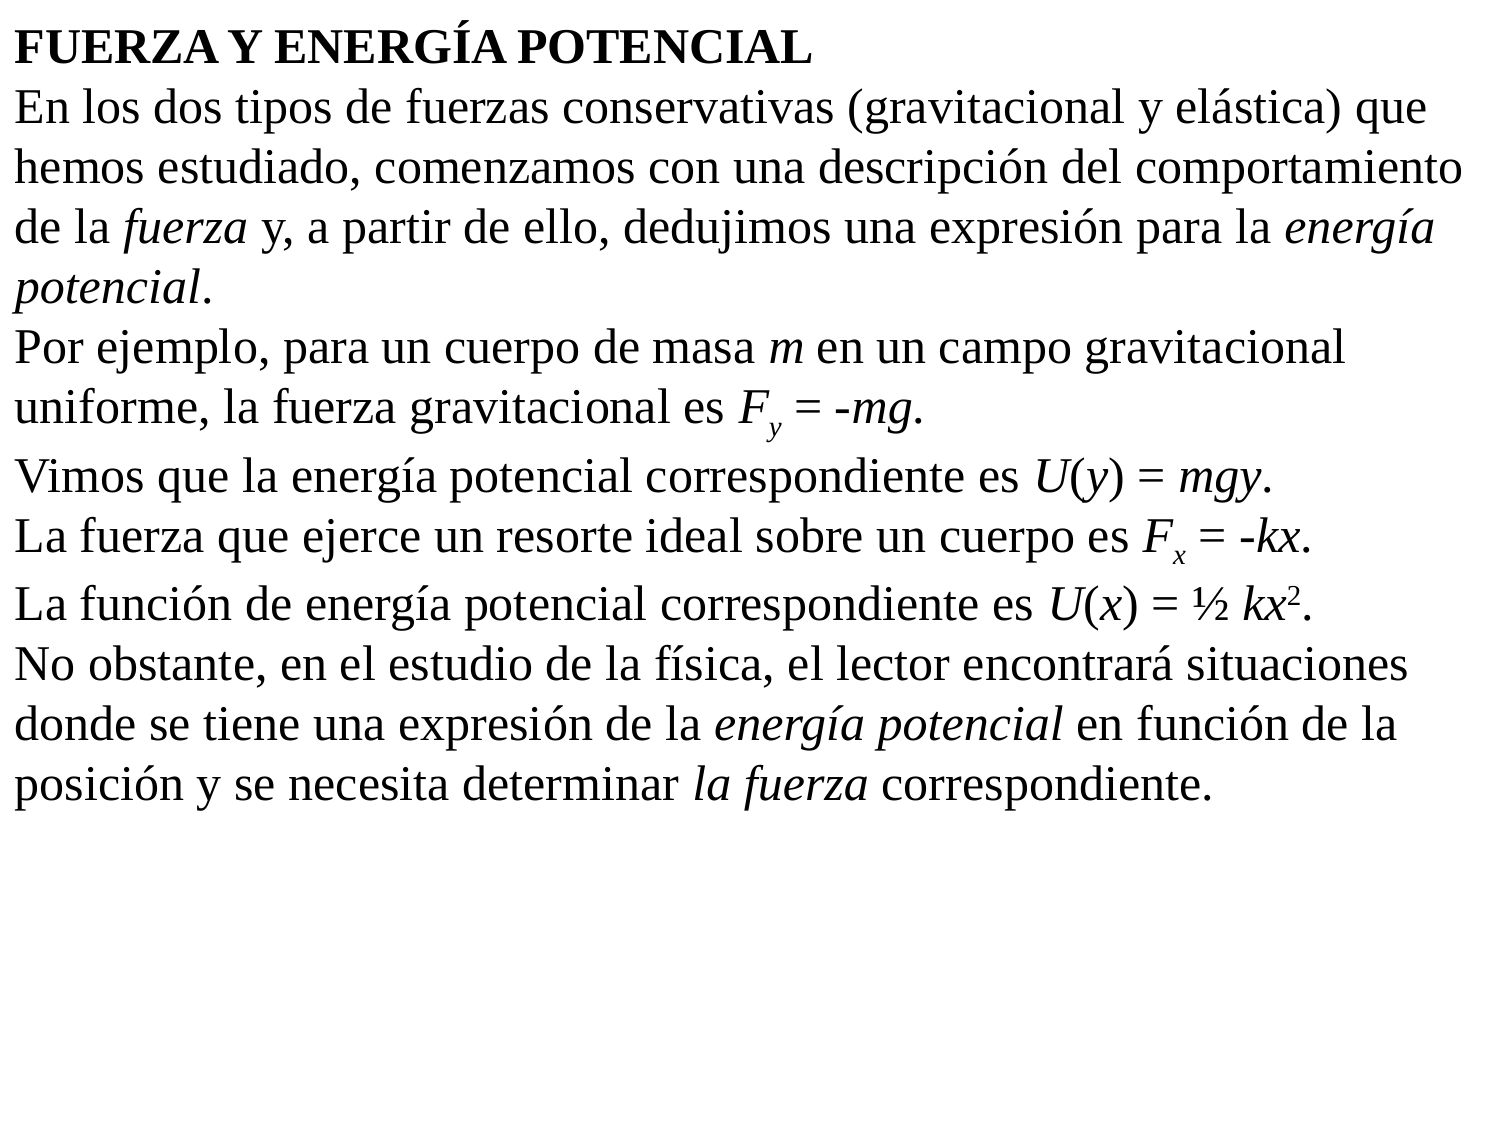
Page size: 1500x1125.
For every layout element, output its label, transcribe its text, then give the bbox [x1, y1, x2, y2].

text_box FUERZA Y ENERGÍA POTENCIAL En los dos tipos de fuerzas conservativas (gravitacional y elástica) que hemos estudiado, comenzamos con una descripción del comportamiento de la fuerza y, a partir de ello, dedujimos una expresión para la energía potencial. Por ejemplo, para un cuerpo de masa m en un campo gravitacional uniforme, la fuerza gravitacional es Fy = -mg. Vimos que la energía potencial correspondiente es U(y) = mgy. La fuerza que ejerce un resorte ideal sobre un cuerpo es Fx = -kx. La función de energía potencial correspondiente es U(x) = ½ kx2. No obstante, en el estudio de la física, el lector encontrará situaciones donde se tiene una expresión de la energía potencial en función de la posición y se necesita determinar la fuerza correspondiente. [0, 6, 1500, 818]
